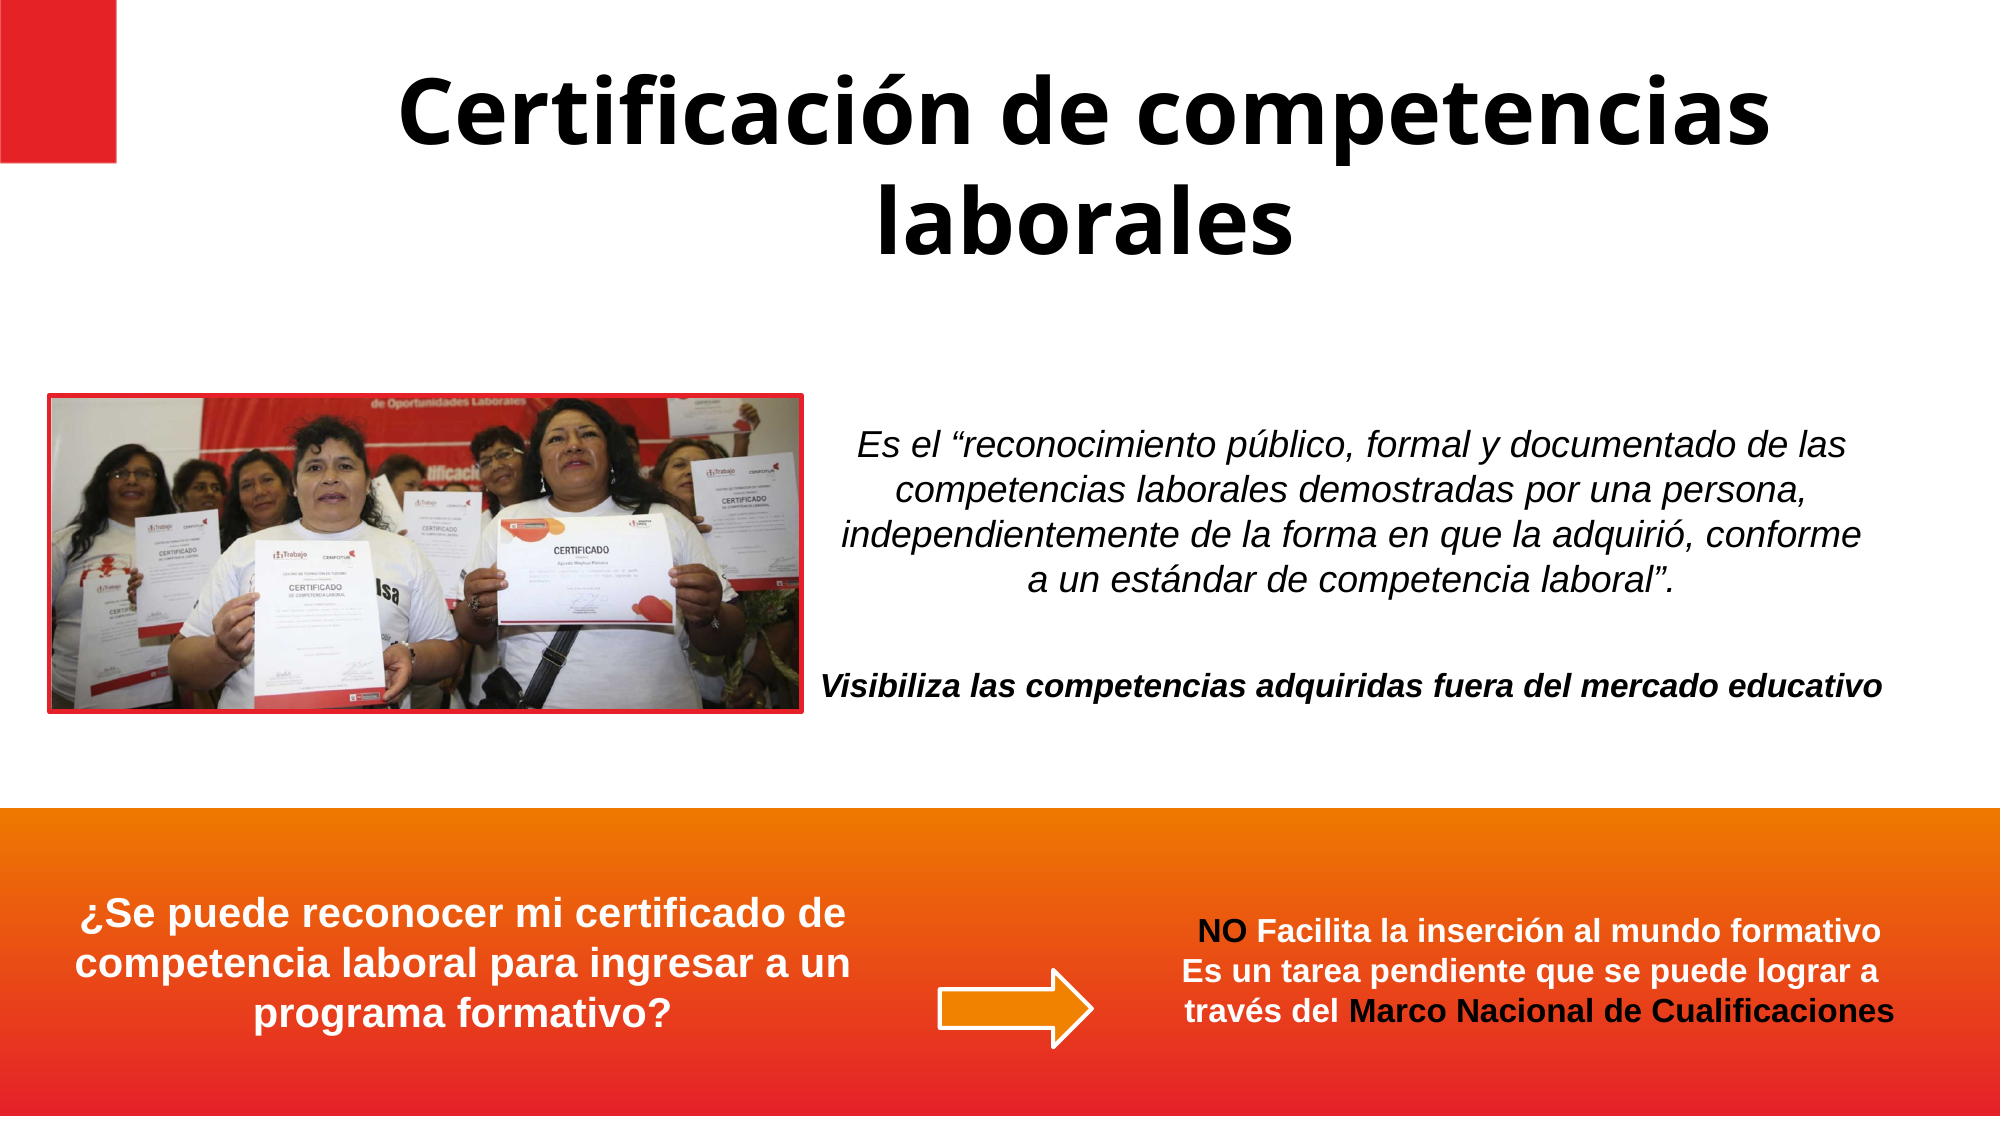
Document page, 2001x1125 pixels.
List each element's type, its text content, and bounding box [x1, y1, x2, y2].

text_box Certificación de competencias laborales [169, 45, 2000, 281]
text_box Visibiliza las competencias adquiridas fuera del mercado educativo [769, 656, 1935, 752]
text_box Es el “reconocimiento público, formal y documentado de las competencias laborales demostradas por una persona, independientemente de la forma en que la adquirió, conforme a un estándar de competencia laboral”. [823, 412, 1880, 608]
text_box ¿Se puede reconocer mi certificado de competencia laboral para ingresar a un programa formativo? [31, 878, 894, 1044]
text_box [937, 967, 1094, 1050]
text_box NO Facilita la inserción al mundo formativo Es un tarea pendiente que se puede lograr a través del Marco Nacional de Cualificaciones [1137, 901, 1943, 1037]
text_box [0, 806, 2000, 1118]
picture [0, 0, 2001, 1125]
